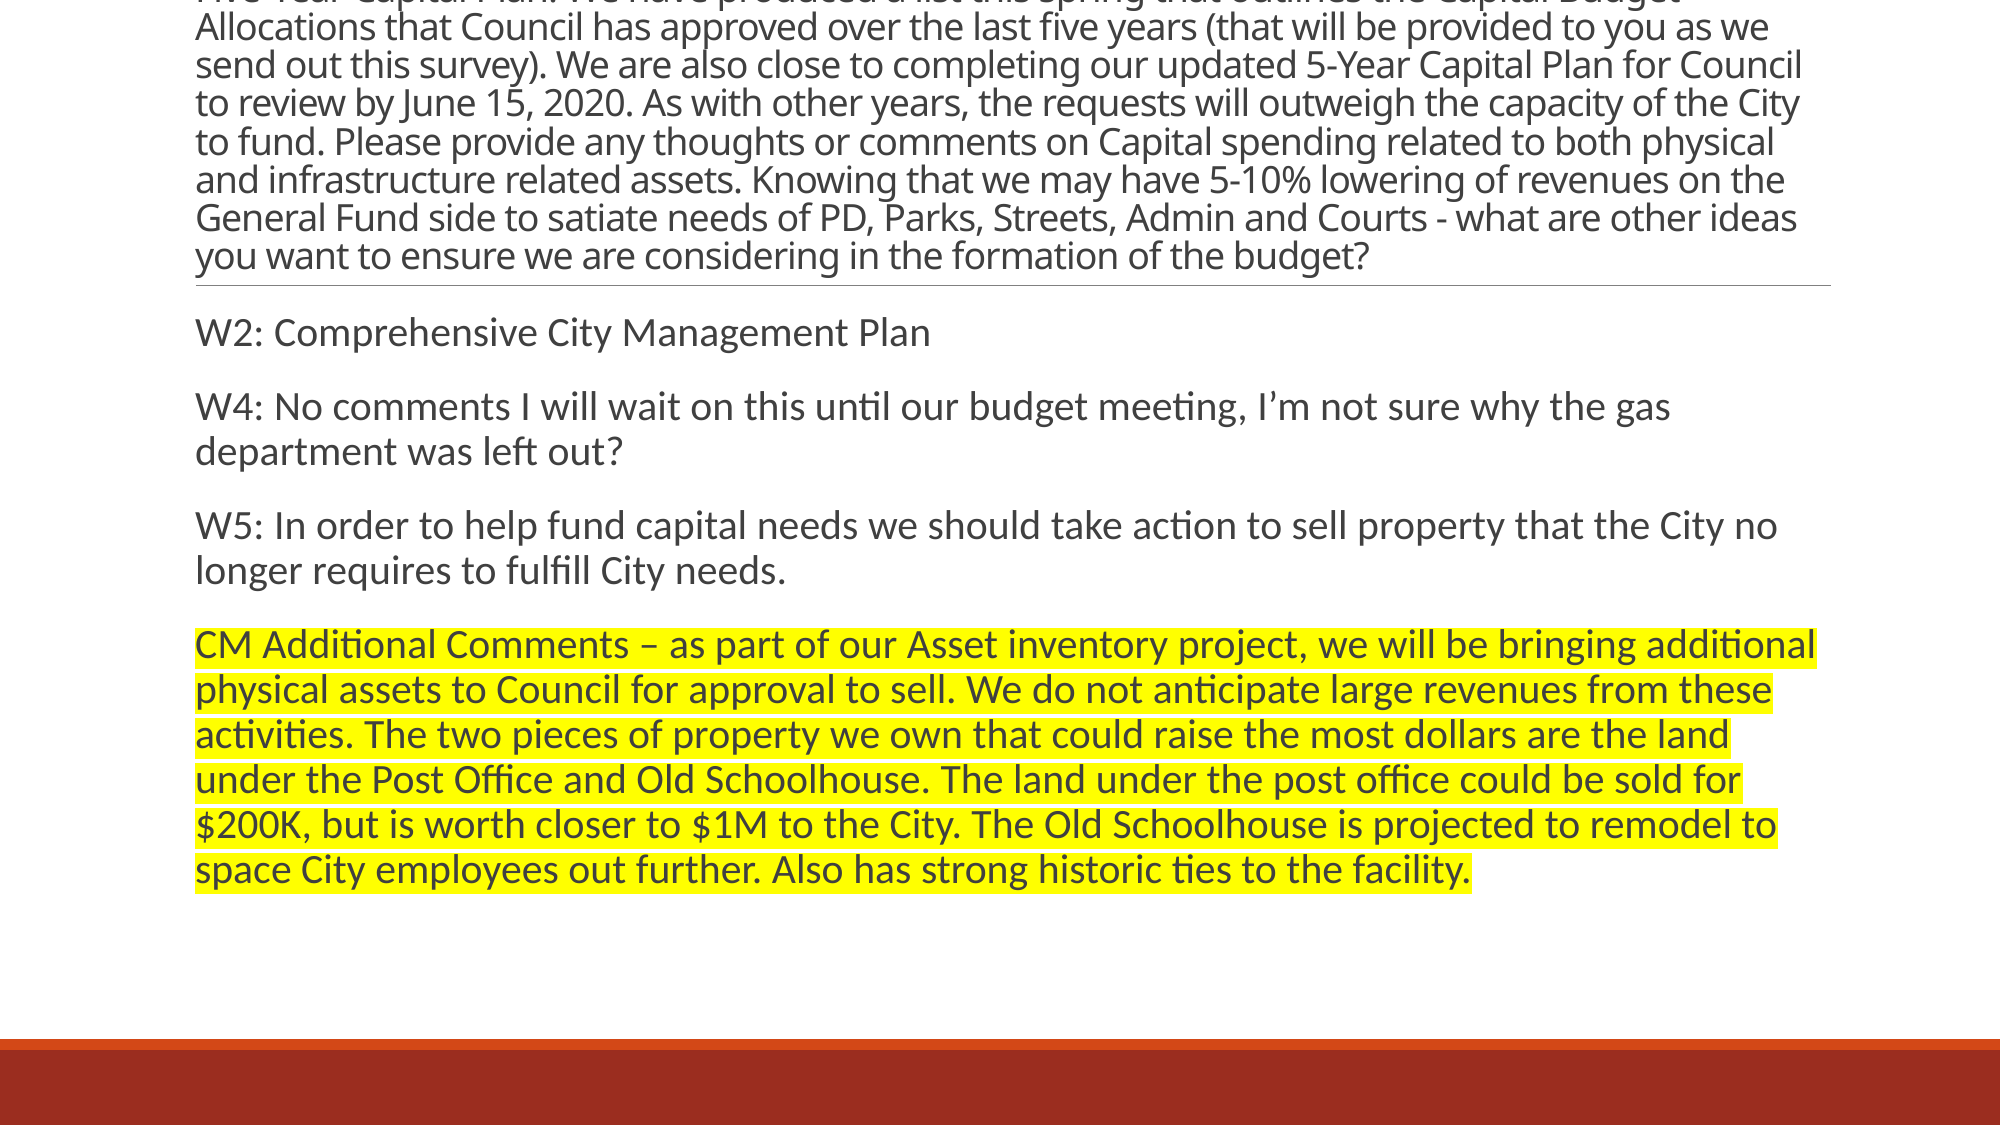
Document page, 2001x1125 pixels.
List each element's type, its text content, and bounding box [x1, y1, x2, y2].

title Five-Year Capital Plan: We have produced a list this spring that outlines the Capital Budget Allocations that Council has approved over the last five years (that will be provided to you as we send out this survey). We are also close to completing our updated 5-Year Capital Plan for Council to review by June 15, 2020. As with other years, the requests will outweigh the capacity of the City to fund. Please provide any thoughts or comments on Capital spending related to both physical and infrastructure related assets. Knowing that we may have 5-10% lowering of revenues on the General Fund side to satiate needs of PD, Parks, Streets, Admin and Courts - what are other ideas you want to ensure we are considering in the formation of the budget? [180, 47, 1830, 285]
list W2: Comprehensive City Management Plan W4: No comments I will wait on this until our budget meeting, I’m not sure why the gas department was left out? W5: In order to help fund capital needs we should take action to sell property that the City no longer requires to fulfill City needs. CM Additional Comments – as part of our Asset inventory project, we will be bringing additional physical assets to Council for approval to sell. We do not anticipate large revenues from these activities. The two pieces of property we own that could raise the most dollars are the land under the Post Office and Old Schoolhouse. The land under the post office could be sold for $200K, but is worth closer to $1M to the City. The Old Schoolhouse is projected to remodel to space City employees out further. Also has strong historic ties to the facility. [180, 302, 1830, 963]
